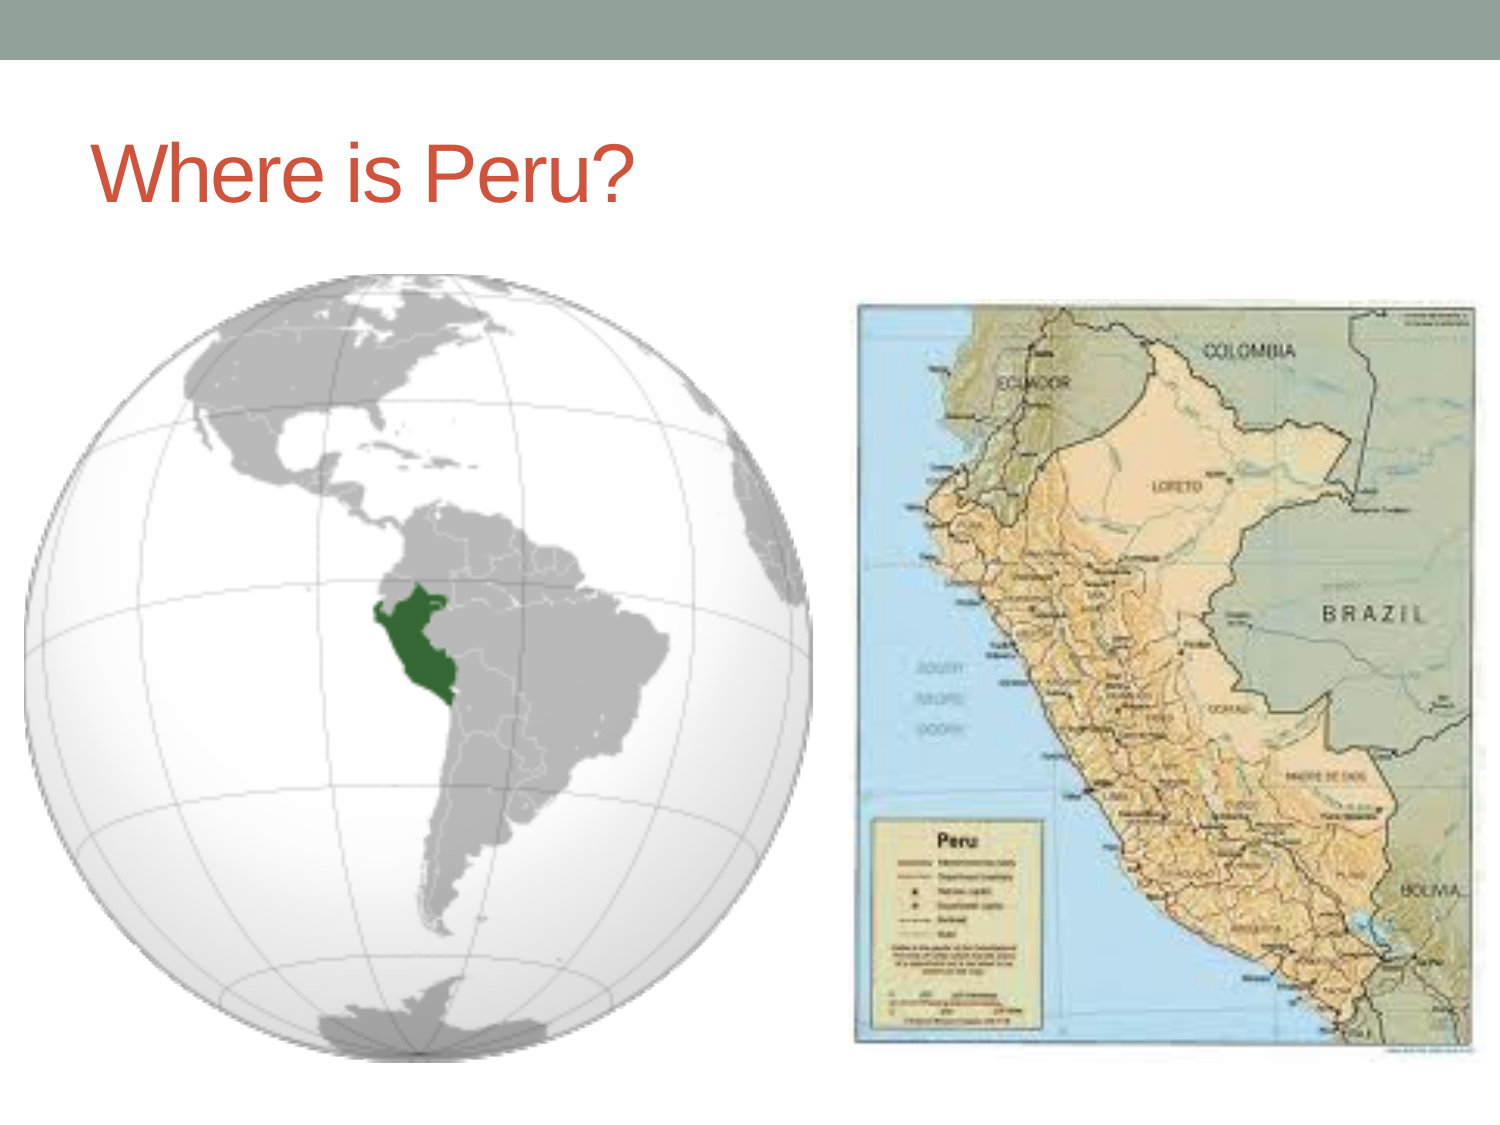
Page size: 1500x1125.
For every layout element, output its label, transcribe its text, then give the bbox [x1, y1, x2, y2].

picture [849, 299, 1486, 1063]
title Where is Peru? [75, 87, 1425, 250]
picture [24, 274, 813, 1063]
